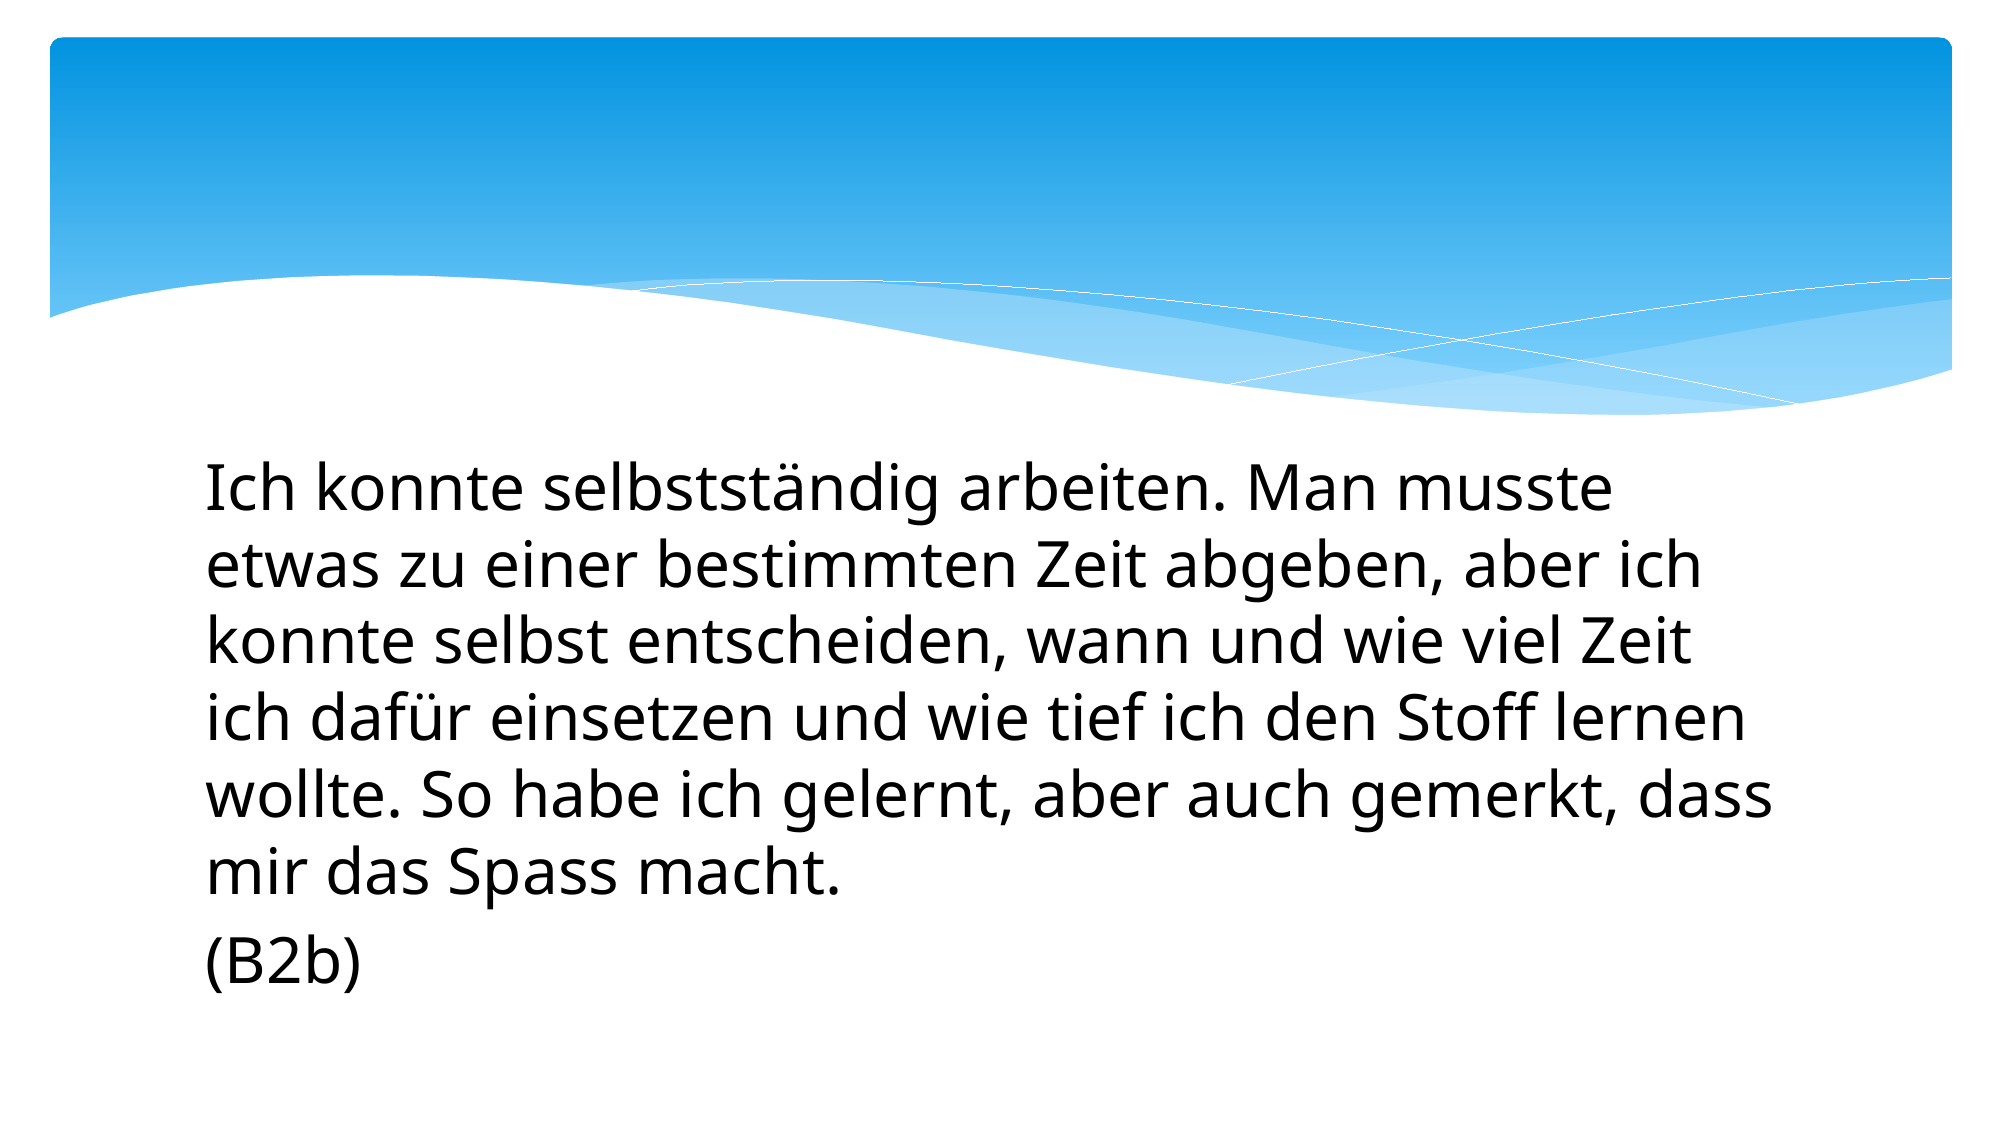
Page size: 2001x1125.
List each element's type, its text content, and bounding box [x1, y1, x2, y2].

list Ich konnte selbstständig arbeiten. Man musste etwas zu einer bestimmten Zeit abgeben, aber ich konnte selbst entscheiden, wann und wie viel Zeit ich dafür einsetzen und wie tief ich den Stoff lernen wollte. So habe ich gelernt, aber auch gemerkt, dass mir das Spass macht. (B2b) [190, 438, 1812, 1005]
